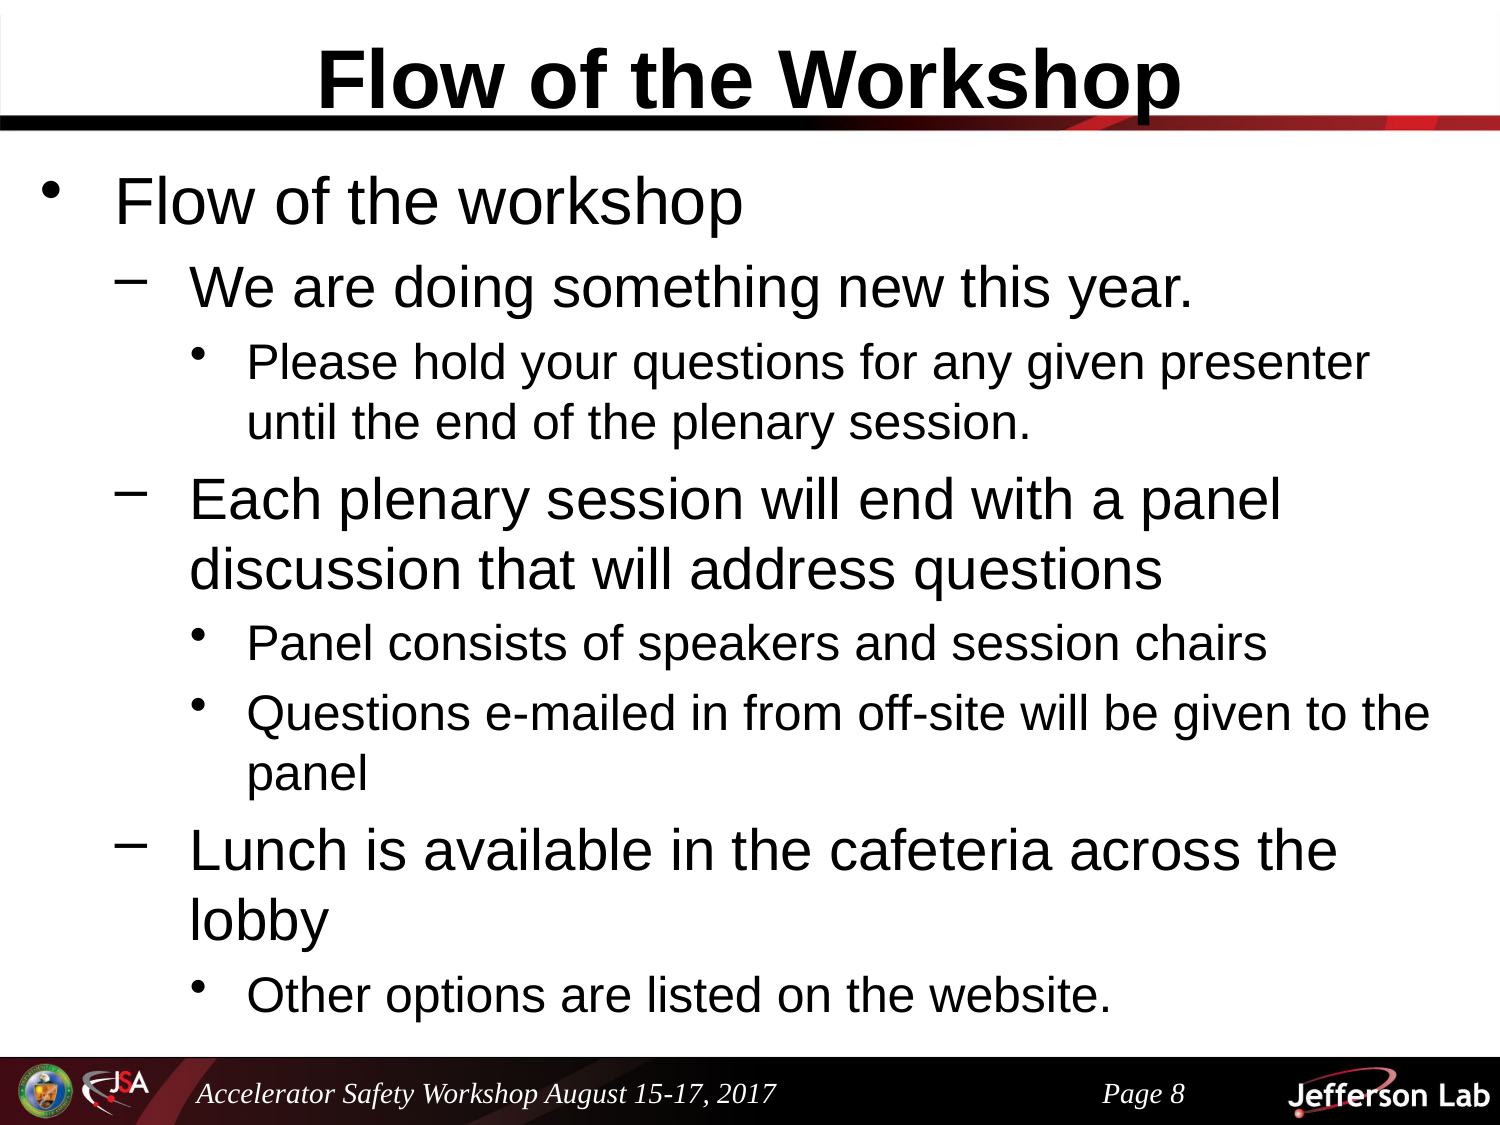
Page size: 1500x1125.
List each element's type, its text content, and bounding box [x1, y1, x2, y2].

list Flow of the workshop We are doing something new this year. Please hold your questions for any given presenter until the end of the plenary session. Each plenary session will end with a panel discussion that will address questions Panel consists of speakers and session chairs Questions e-mailed in from off-site will be given to the panel Lunch is available in the cafeteria across the lobby Other options are listed on the website. [24, 149, 1476, 1026]
title Flow of the Workshop [112, 0, 1388, 149]
picture [0, 0, 1500, 1125]
